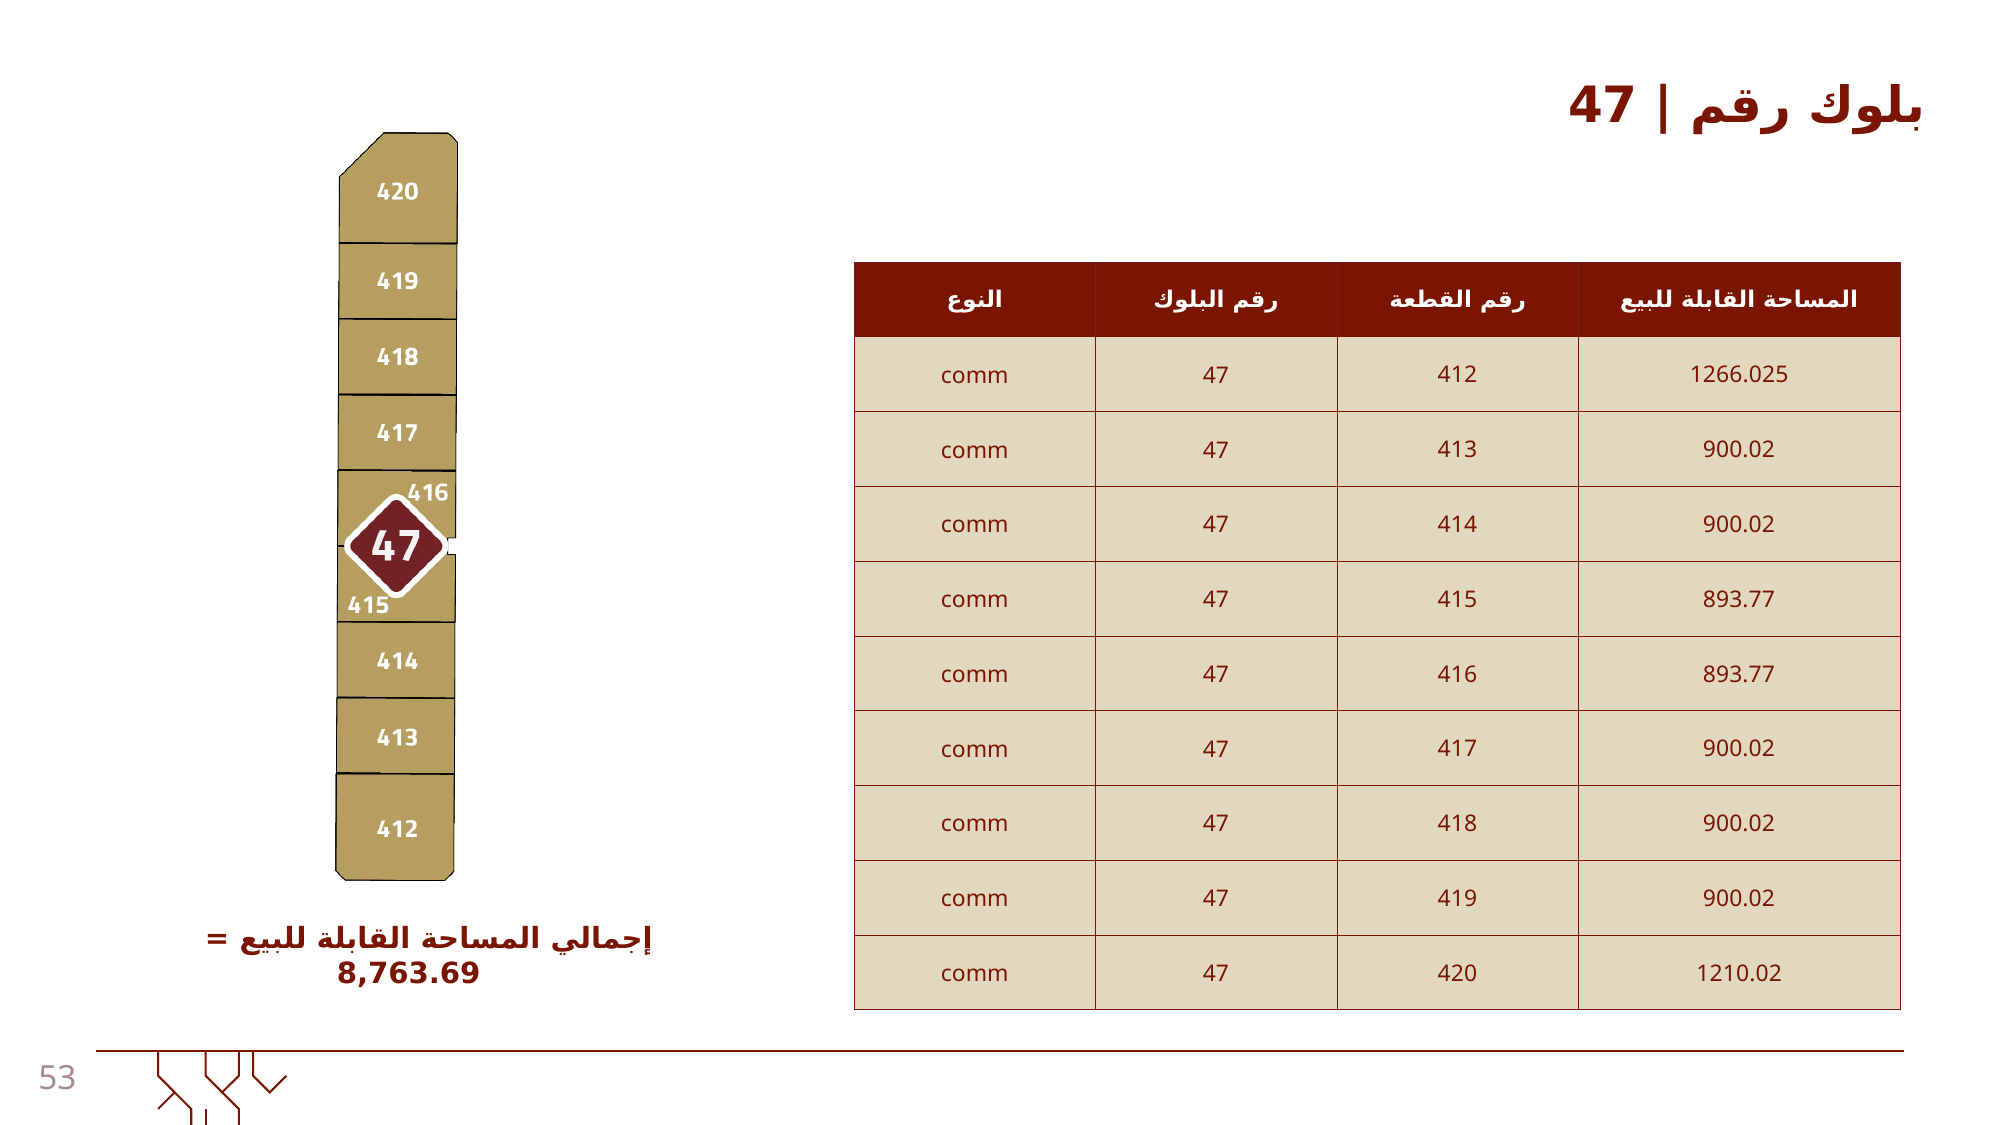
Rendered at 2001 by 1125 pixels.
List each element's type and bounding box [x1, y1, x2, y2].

table_cell [1338, 861, 1578, 935]
table_cell [1338, 936, 1578, 1009]
table_cell [1338, 412, 1578, 486]
table_cell [855, 637, 1095, 710]
table_cell [1096, 337, 1337, 411]
table_cell [1338, 562, 1578, 636]
table_cell [855, 861, 1095, 935]
table_cell [1579, 936, 1900, 1009]
text_box [1553, 64, 1941, 140]
table_cell [855, 337, 1095, 411]
table_cell [855, 786, 1095, 860]
table_cell [1096, 637, 1337, 710]
table_cell [1579, 861, 1900, 935]
table_cell [1096, 711, 1337, 785]
table_cell [1096, 562, 1337, 636]
table_cell [1096, 487, 1337, 561]
table_cell [1096, 936, 1337, 1009]
table_cell [1338, 637, 1578, 710]
table_cell [1579, 412, 1900, 486]
table_cell [1579, 637, 1900, 710]
table_cell [1096, 786, 1337, 860]
table_header [1579, 263, 1900, 336]
table_cell [1579, 786, 1900, 860]
table_cell [1579, 487, 1900, 561]
table_header [1338, 263, 1578, 336]
table_cell [1338, 711, 1578, 785]
table_cell [855, 562, 1095, 636]
table_cell [855, 412, 1095, 486]
table_header [855, 263, 1095, 336]
table_cell [855, 936, 1095, 1009]
table_cell [1579, 337, 1900, 411]
table_cell [1338, 786, 1578, 860]
table_cell [1338, 337, 1578, 411]
text_box [99, 911, 697, 997]
picture [335, 132, 458, 881]
table_cell [1579, 562, 1900, 636]
table_cell [1096, 412, 1337, 486]
table_header [1096, 263, 1337, 336]
table_cell [1338, 487, 1578, 561]
slide_number [21, 1050, 93, 1107]
table_cell [1096, 861, 1337, 935]
table_cell [855, 711, 1095, 785]
table_cell [1579, 711, 1900, 785]
table_cell [855, 487, 1095, 561]
